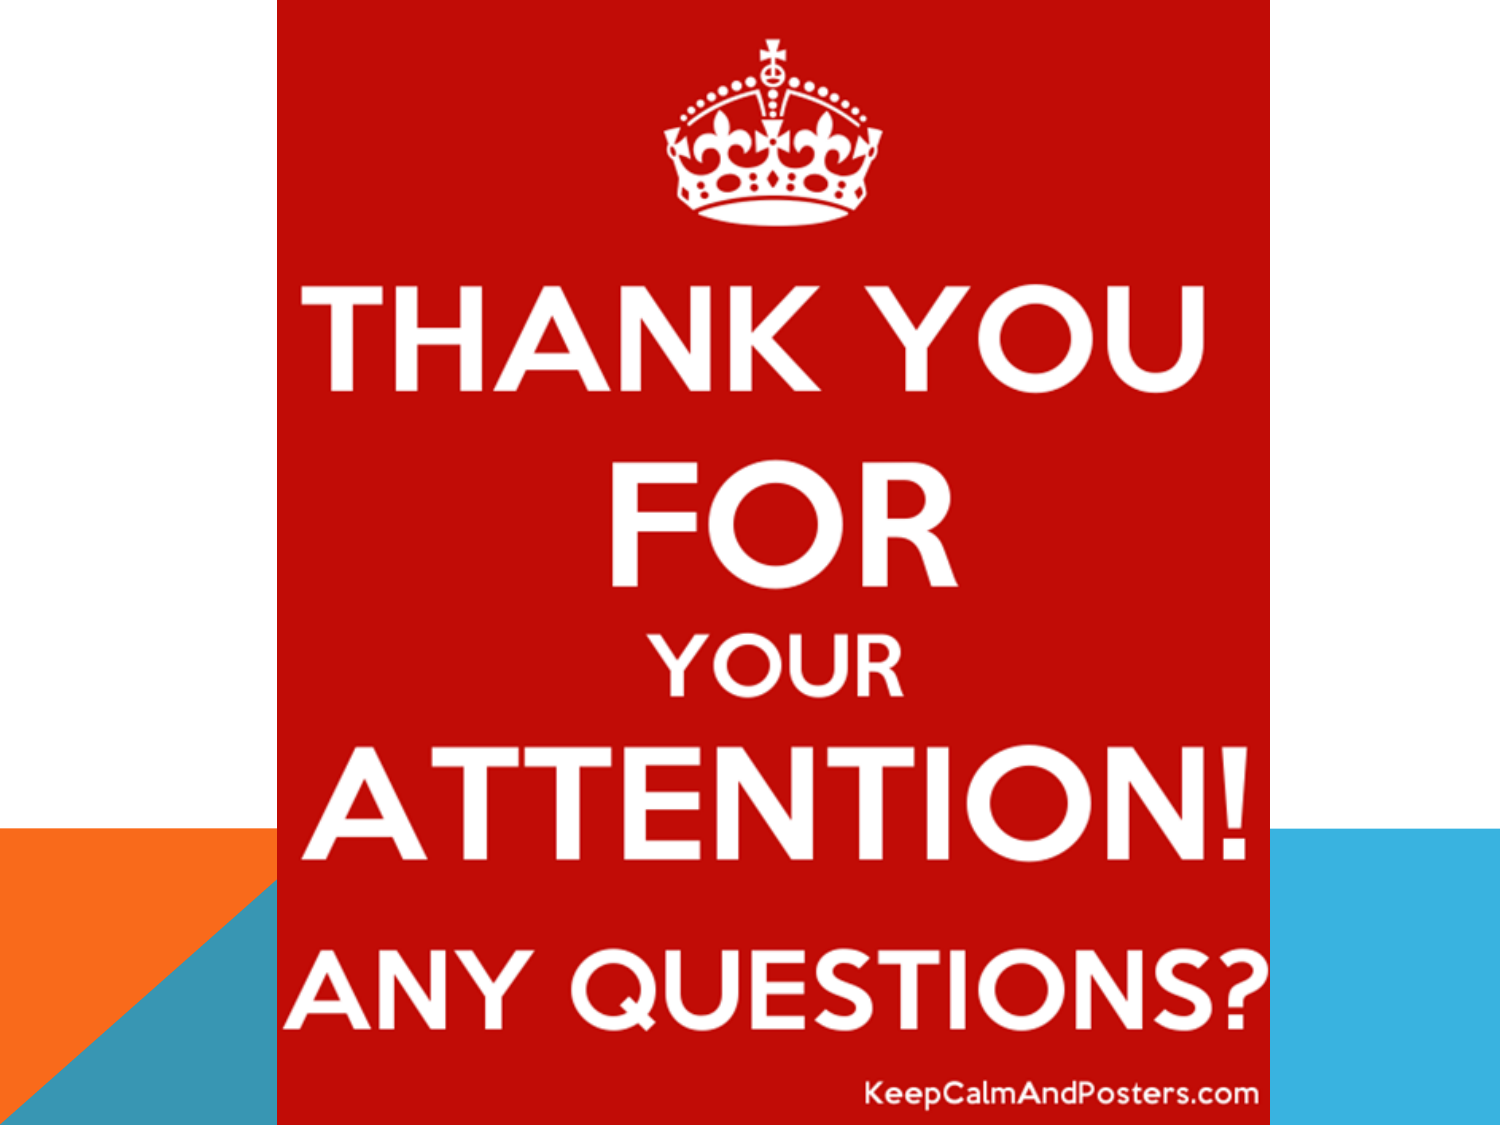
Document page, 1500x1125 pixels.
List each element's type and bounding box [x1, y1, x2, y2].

list [277, 0, 1270, 1125]
